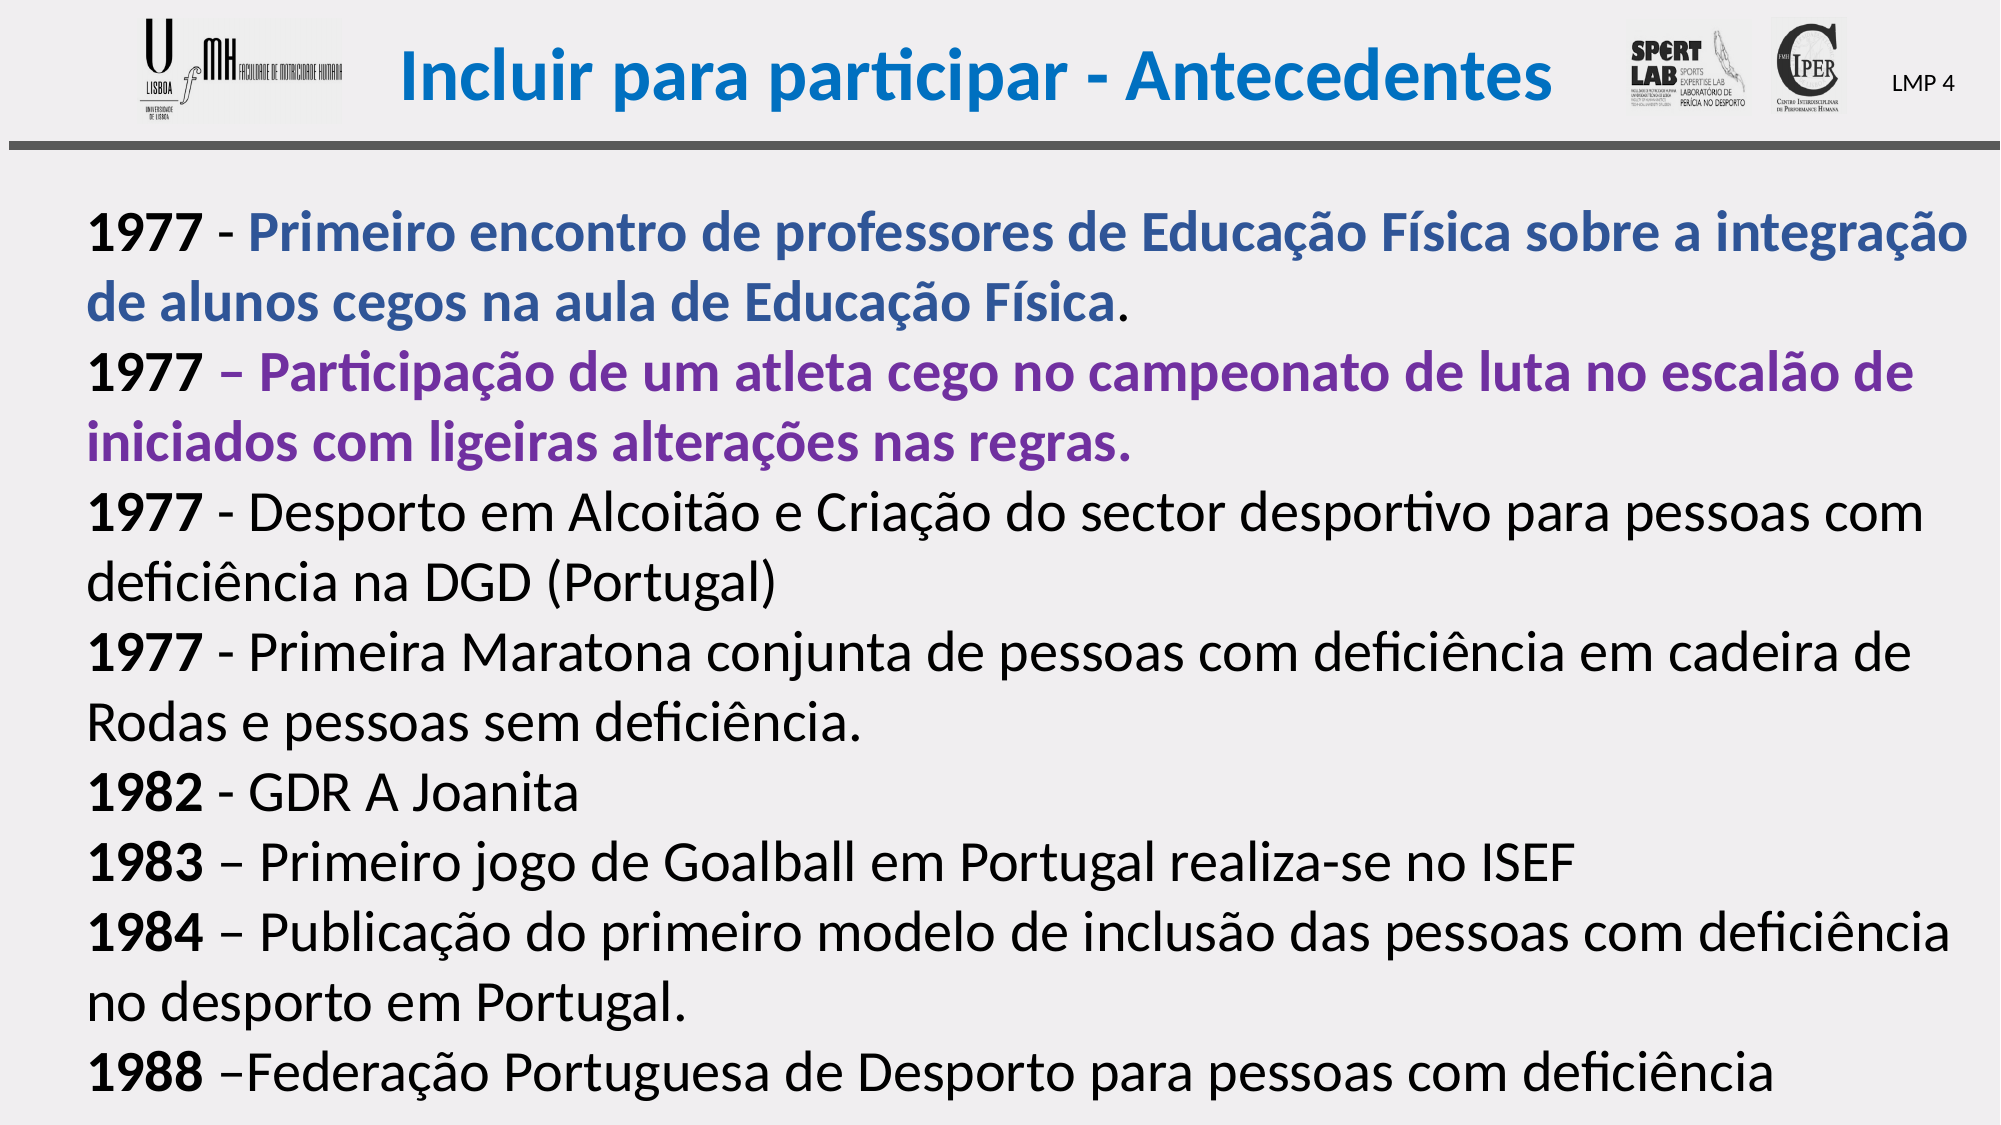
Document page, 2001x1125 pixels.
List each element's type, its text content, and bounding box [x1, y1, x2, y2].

picture [1625, 19, 1752, 116]
text_box 1977 - Primeiro encontro de professores de Educação Física sobre a integração de alunos cegos na aula de Educação Física. 1977 – Participação de um atleta cego no campeonato de luta no escalão de iniciados com ligeiras alterações nas regras. 1977 - Desporto em Alcoitão e Criação do sector desportivo para pessoas com deficiência na DGD (Portugal) 1977 - Primeira Maratona conjunta de pessoas com deficiência em cadeira de Rodas e pessoas sem deficiência. 1982 - GDR A Joanita 1983 – Primeiro jogo de Goalball em Portugal realiza-se no ISEF 1984 – Publicação do primeiro modelo de inclusão das pessoas com deficiência no desporto em Portugal. 1988 –Federação Portuguesa de Desporto para pessoas com deficiência [0, 185, 2000, 1111]
picture [137, 18, 342, 124]
text_box LMP 4 [1877, 59, 1972, 105]
text_box [9, 141, 2000, 150]
text_box Incluir para participar - Antecedentes [384, 17, 1596, 123]
picture [1771, 17, 1847, 114]
